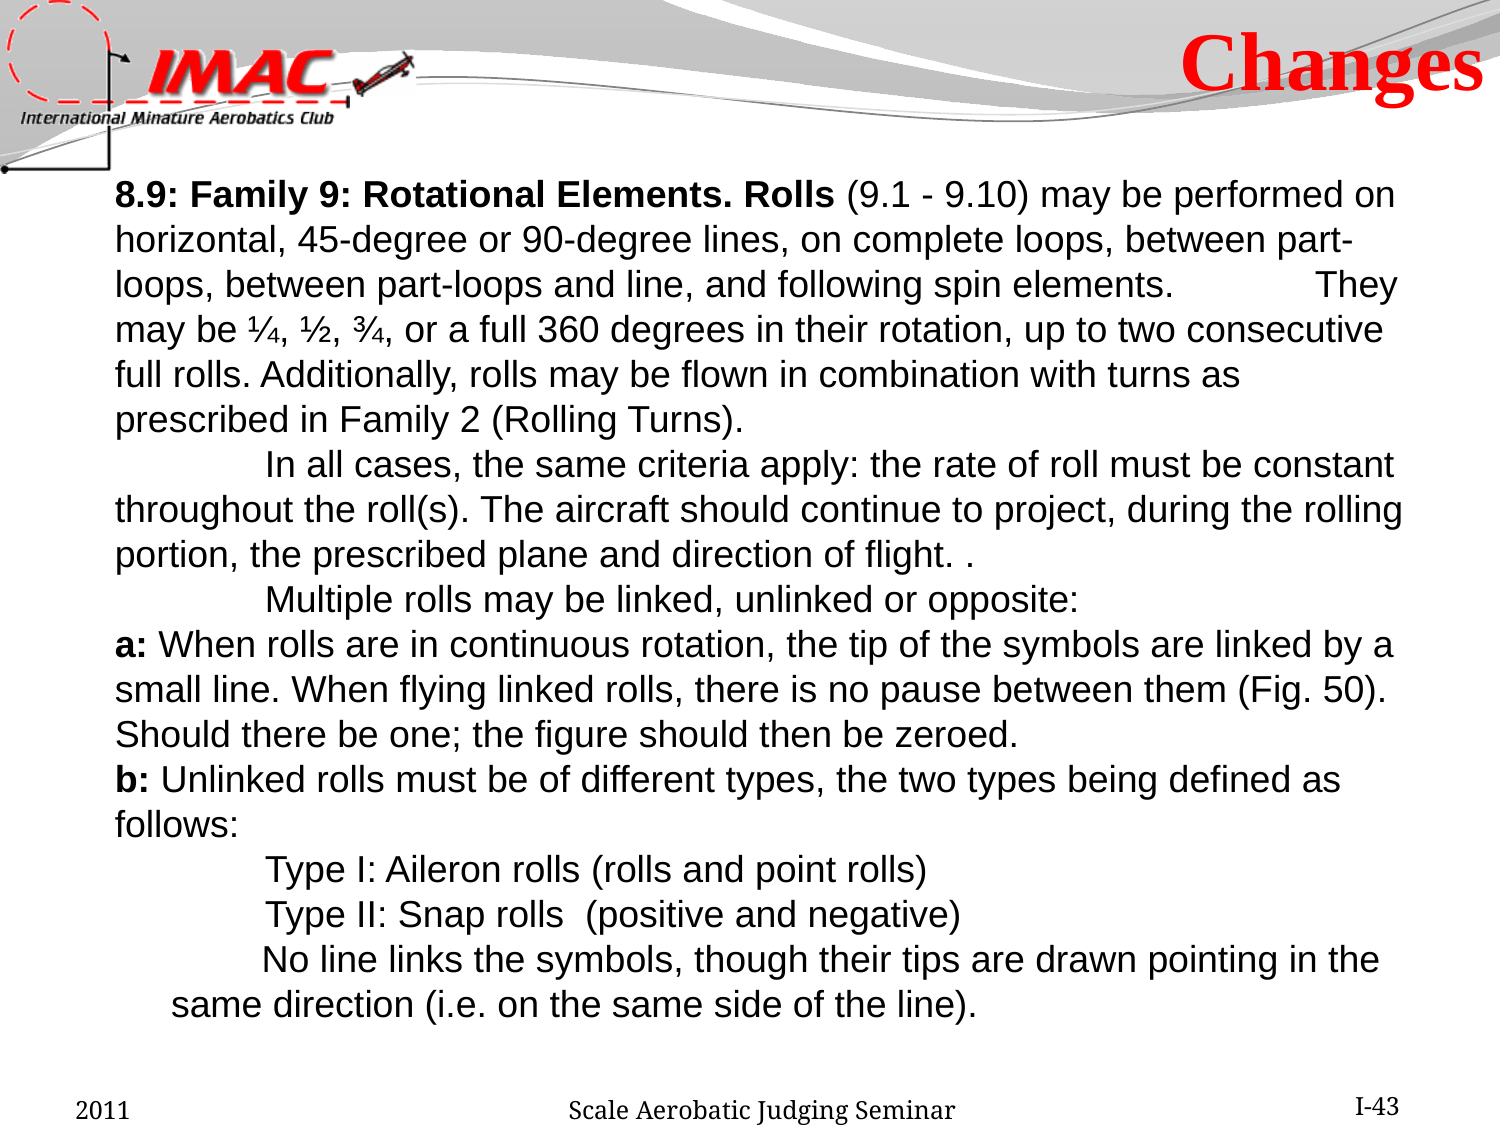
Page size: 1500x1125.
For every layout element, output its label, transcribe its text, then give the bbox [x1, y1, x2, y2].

text_box 8.9: Family 9: Rotational Elements. Rolls (9.1 - 9.10) may be performed on horizontal, 45-degree or 90-degree lines, on complete loops, between part-loops, between part-loops and line, and following spin elements. They may be ¼, ½, ¾, or a full 360 degrees in their rotation, up to two consecutive full rolls. Additionally, rolls may be flown in combination with turns as prescribed in Family 2 (Rolling Turns). In all cases, the same criteria apply: the rate of roll must be constant throughout the roll(s). The aircraft should continue to project, during the rolling portion, the prescribed plane and direction of flight. . Multiple rolls may be linked, unlinked or opposite: a: When rolls are in continuous rotation, the tip of the symbols are linked by a small line. When flying linked rolls, there is no pause between them (Fig. 50). Should there be one; the figure should then be zeroed. b: Unlinked rolls must be of different types, the two types being defined as follows: Type I: Aileron rolls (rolls and point rolls) Type II: Snap rolls (positive and negative) No line links the symbols, though their tips are drawn pointing in the same direction (i.e. on the same side of the line). [99, 162, 1425, 1075]
picture [0, 0, 416, 174]
text_box Changes [787, 0, 1500, 115]
text_box Scale Aerobatic Judging Seminar [525, 1049, 1000, 1125]
slide_number I-43 [1337, 1074, 1400, 1125]
slide_number 2011 [75, 1050, 238, 1125]
